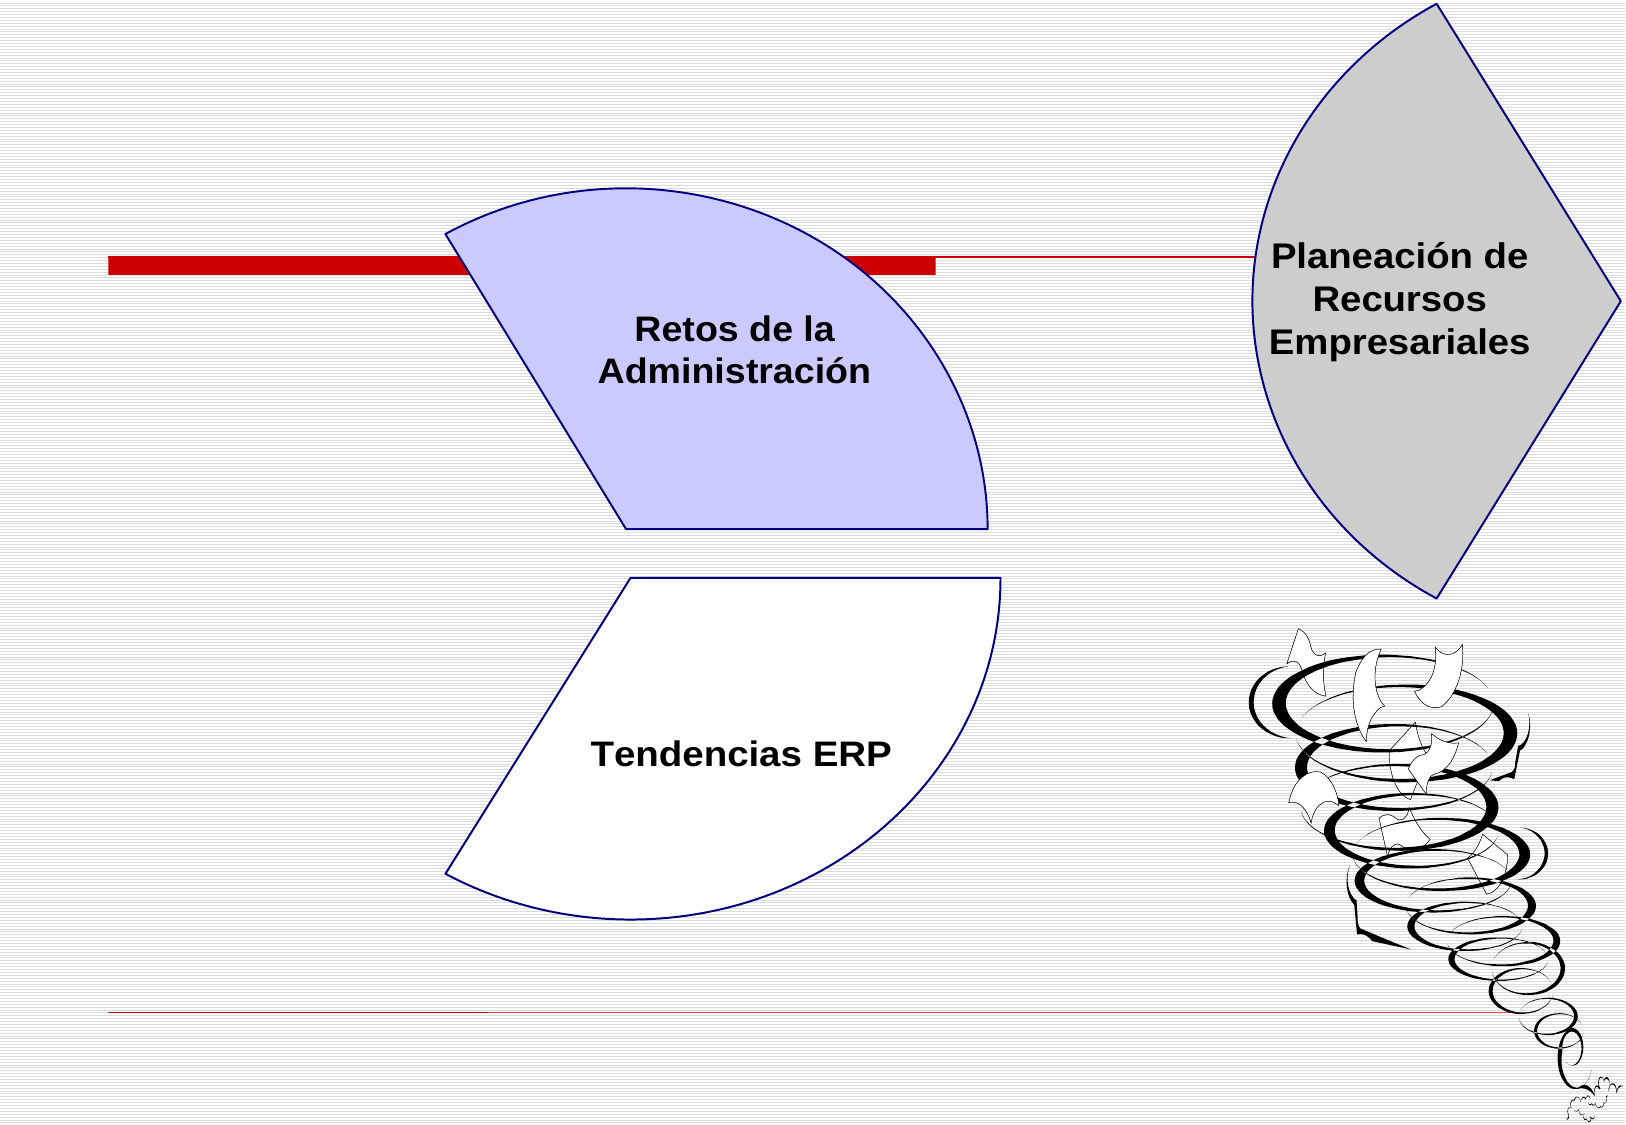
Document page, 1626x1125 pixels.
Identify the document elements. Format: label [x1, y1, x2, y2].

text_box [441, 573, 1005, 924]
text_box [1248, 0, 1625, 603]
text_box [1245, 624, 1625, 1125]
text_box [441, 184, 992, 534]
